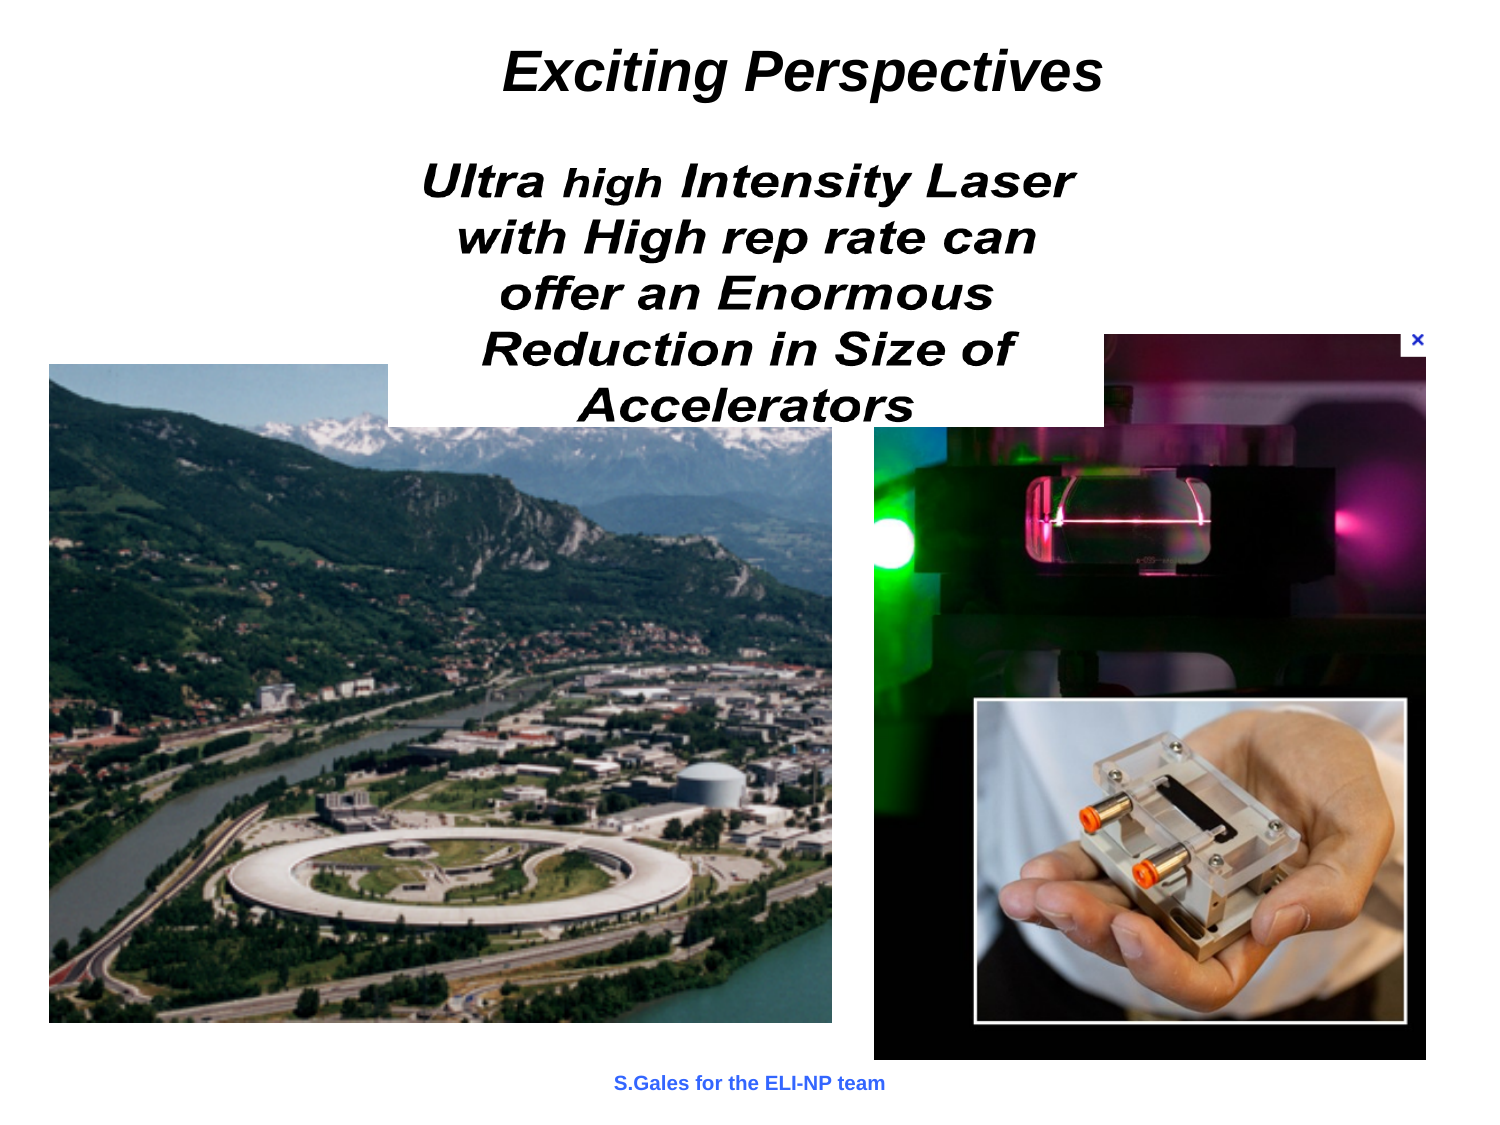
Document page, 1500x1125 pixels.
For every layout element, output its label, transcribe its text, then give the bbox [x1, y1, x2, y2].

picture [49, 137, 1425, 1060]
text_box Exciting Perspectives [487, 25, 1121, 112]
text_box S.Gales for the ELI-NP team [512, 1042, 988, 1103]
